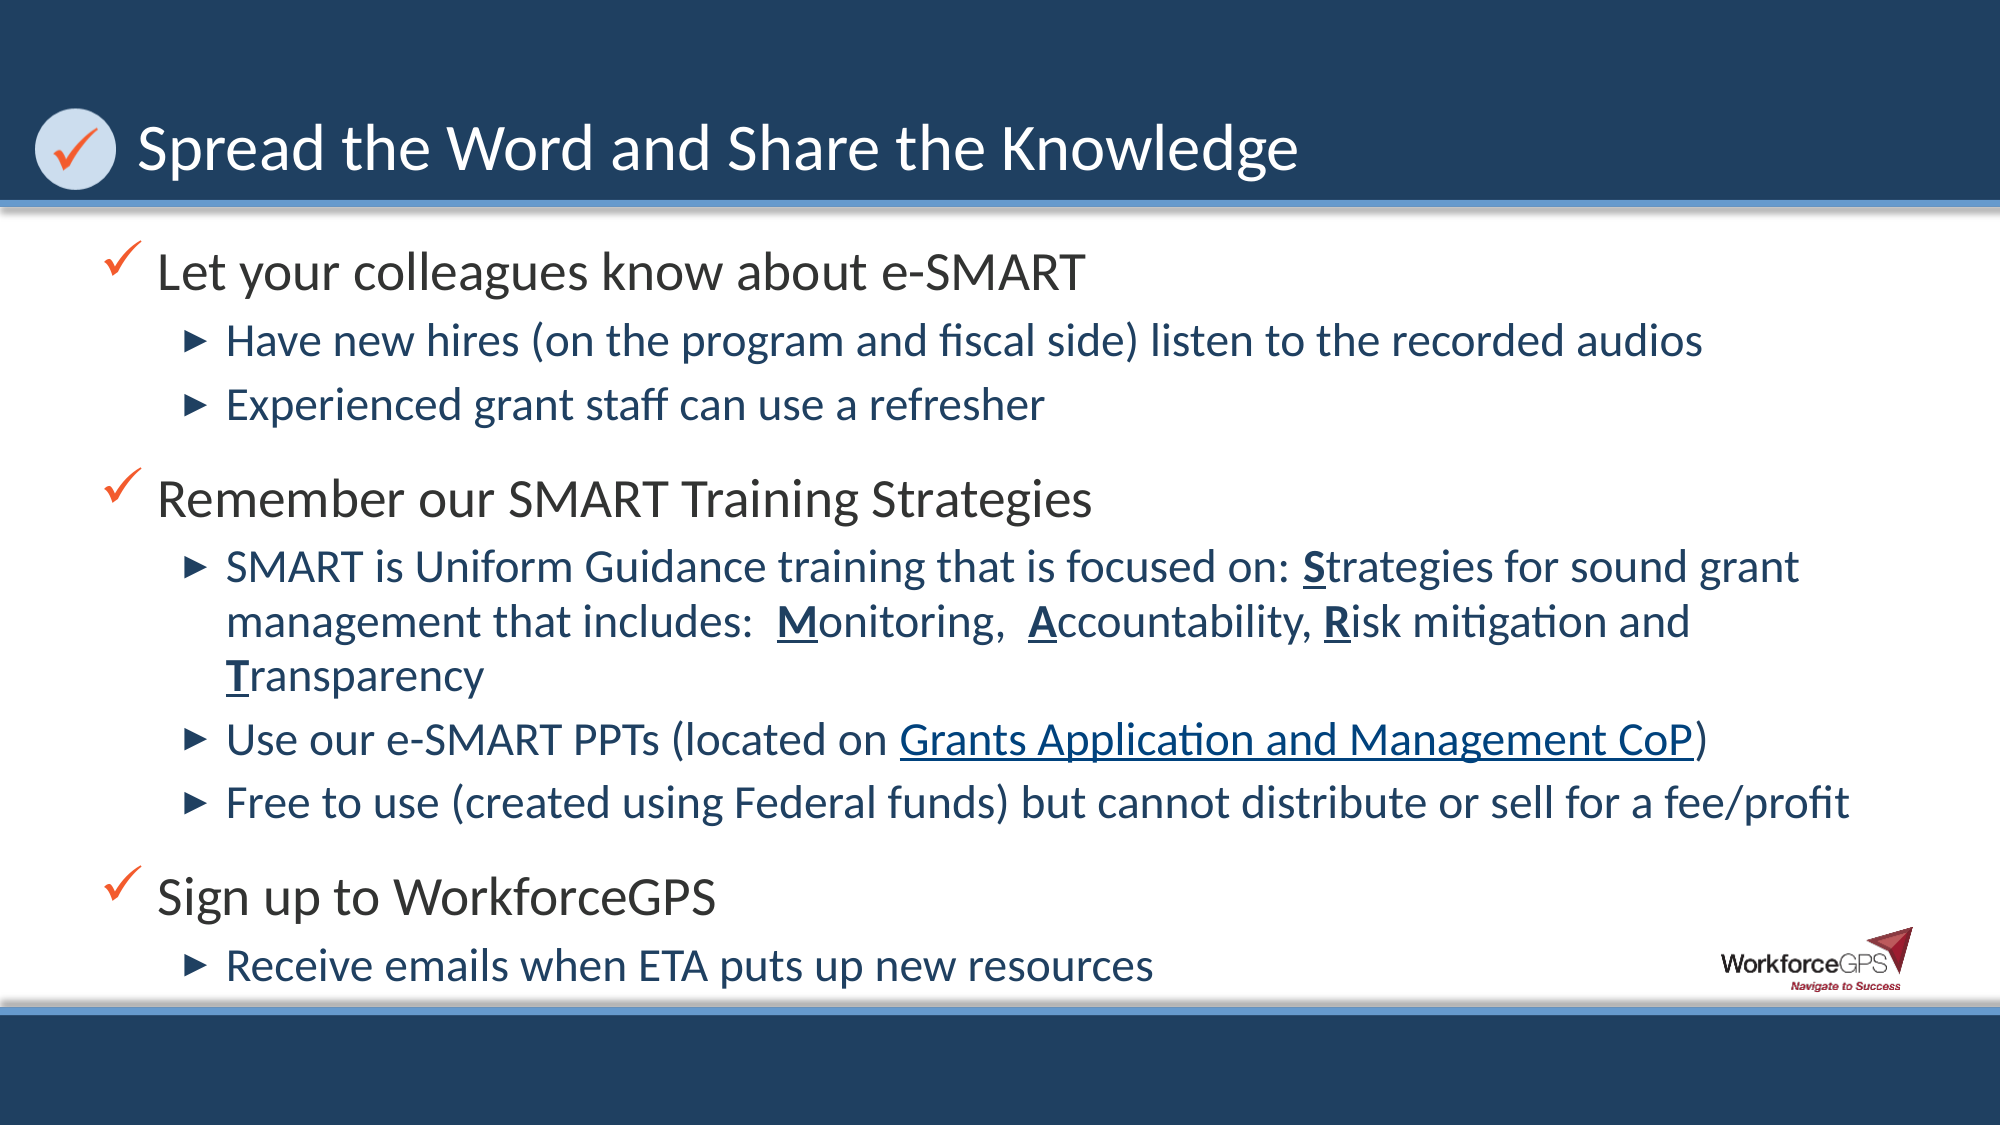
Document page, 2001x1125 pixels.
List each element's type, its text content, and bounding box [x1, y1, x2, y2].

picture [0, 0, 2000, 222]
list Let your colleagues know about e-SMART Have new hires (on the program and fiscal side) listen to the recorded audios Experienced grant staff can use a refresher Remember our SMART Training Strategies SMART is Uniform Guidance training that is focused on: Strategies for sound grant management that includes: Monitoring, Accountability, Risk mitigation and Transparency Use our e-SMART PPTs (located on Grants Application and Management CoP) Free to use (created using Federal funds) but cannot distribute or sell for a fee/profit Sign up to WorkforceGPS Receive emails when ETA puts up new resources [84, 233, 1915, 1014]
title Spread the Word and Share the Knowledge [122, 11, 1987, 193]
picture [0, 992, 2000, 1125]
